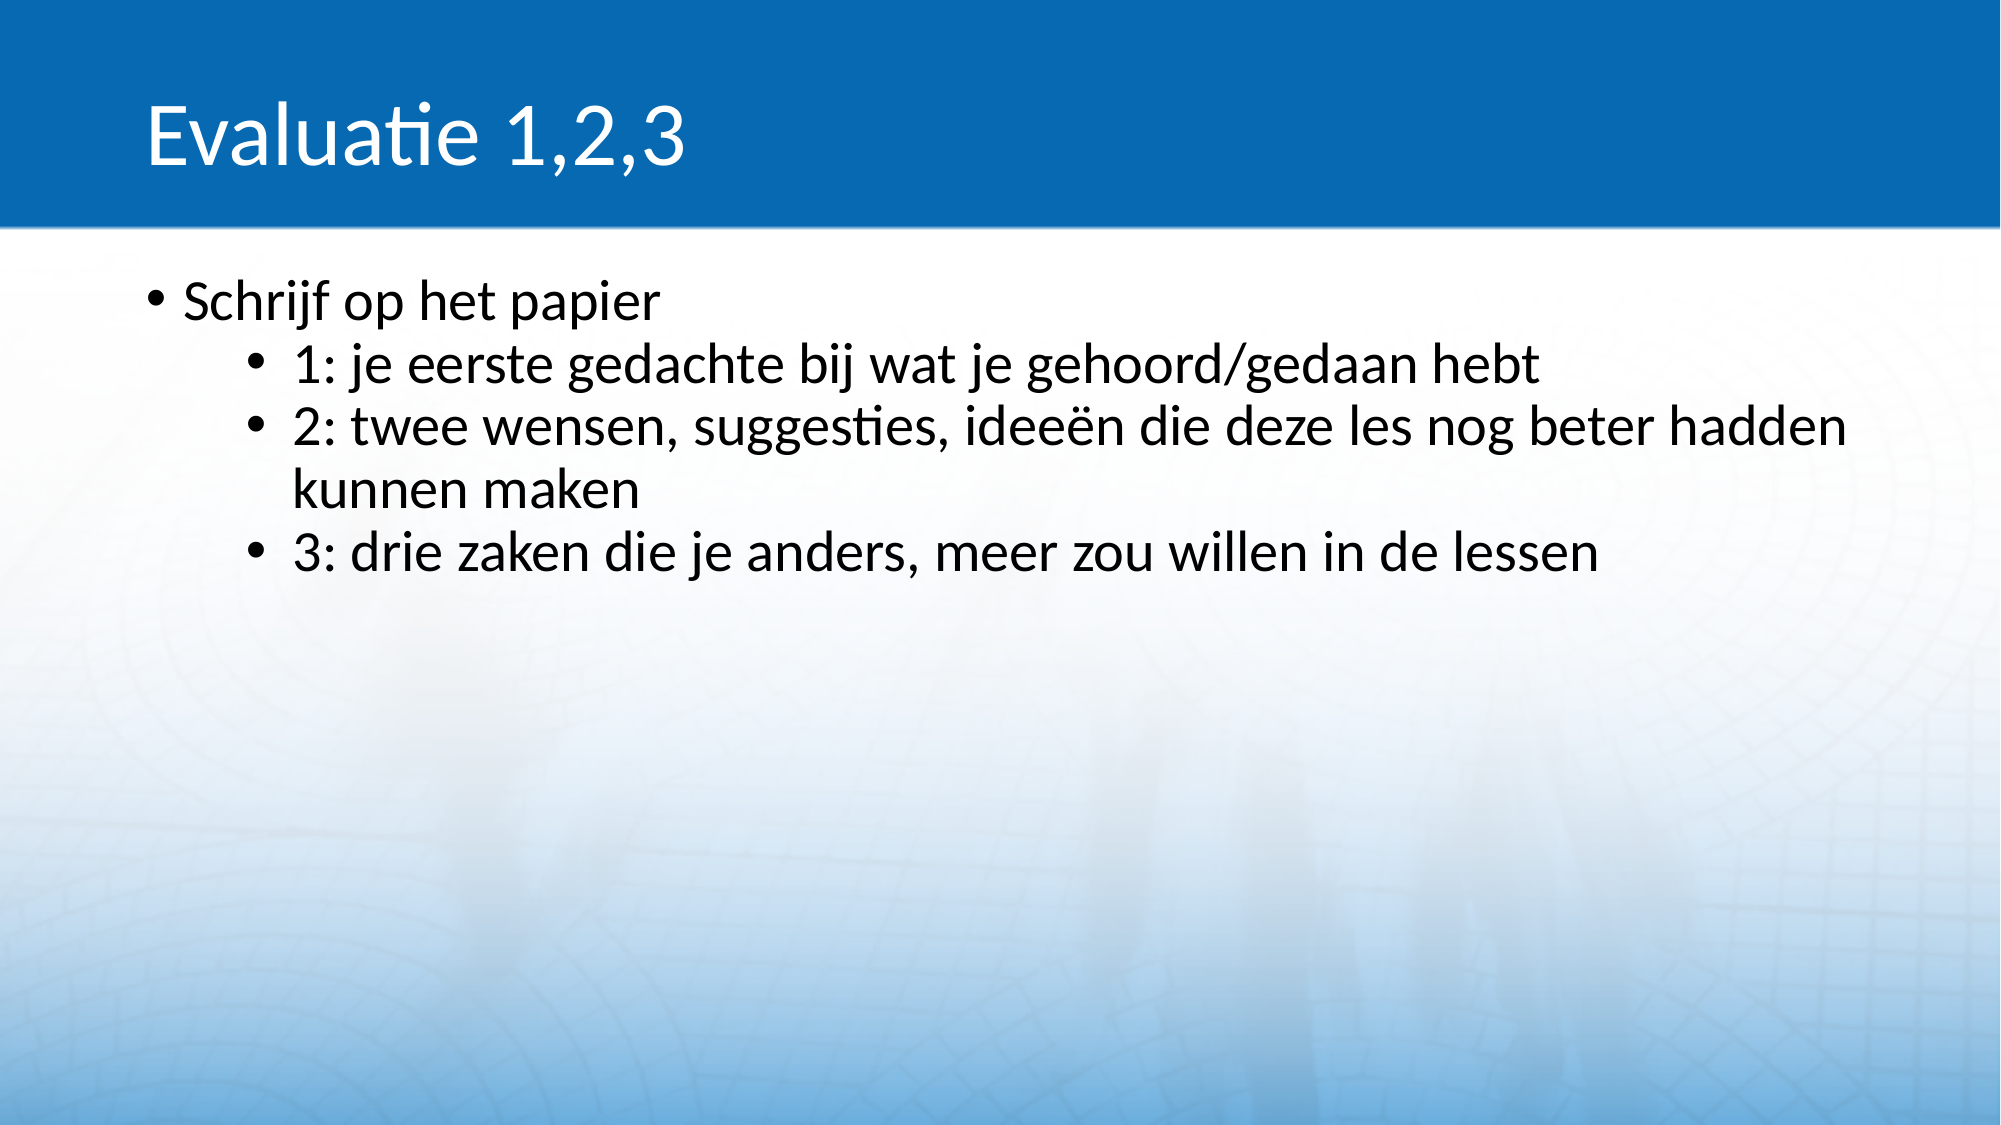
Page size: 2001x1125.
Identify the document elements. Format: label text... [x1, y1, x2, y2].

list Schrijf op het papier 1: je eerste gedachte bij wat je gehoord/gedaan hebt 2: twee wensen, suggesties, ideeën die deze les nog beter hadden kunnen maken 3: drie zaken die je anders, meer zou willen in de lessen [130, 262, 1879, 1005]
title Evaluatie 1,2,3 [130, 65, 1879, 206]
picture [0, 0, 2001, 1125]
